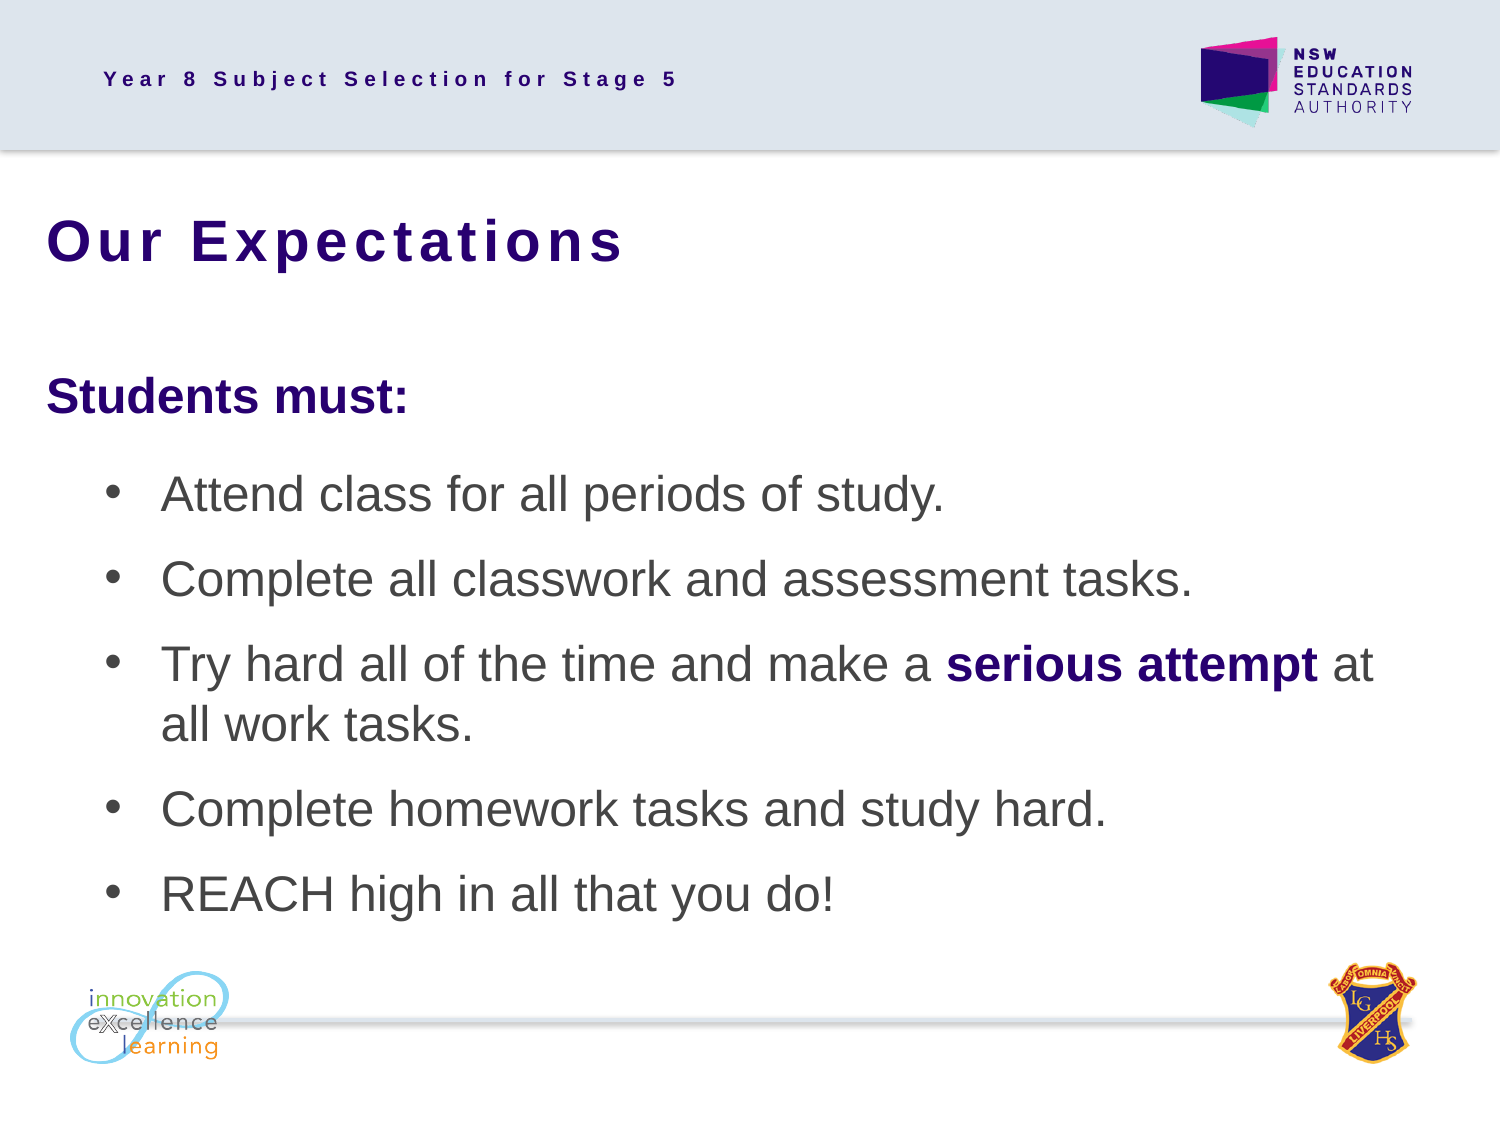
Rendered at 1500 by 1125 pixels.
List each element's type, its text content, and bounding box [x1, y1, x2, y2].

list Our Expectations [31, 196, 1470, 298]
list Year 8 Subject Selection for Stage 5 [88, 57, 1031, 107]
picture [1327, 962, 1418, 1065]
picture [70, 971, 230, 1065]
picture [1192, 29, 1418, 135]
list Students must: Attend class for all periods of study. Complete all classwork and assessment tasks. Try hard all of the time and make a serious attempt at all work tasks. Complete homework tasks and study hard. REACH high in all that you do! [31, 356, 1447, 972]
